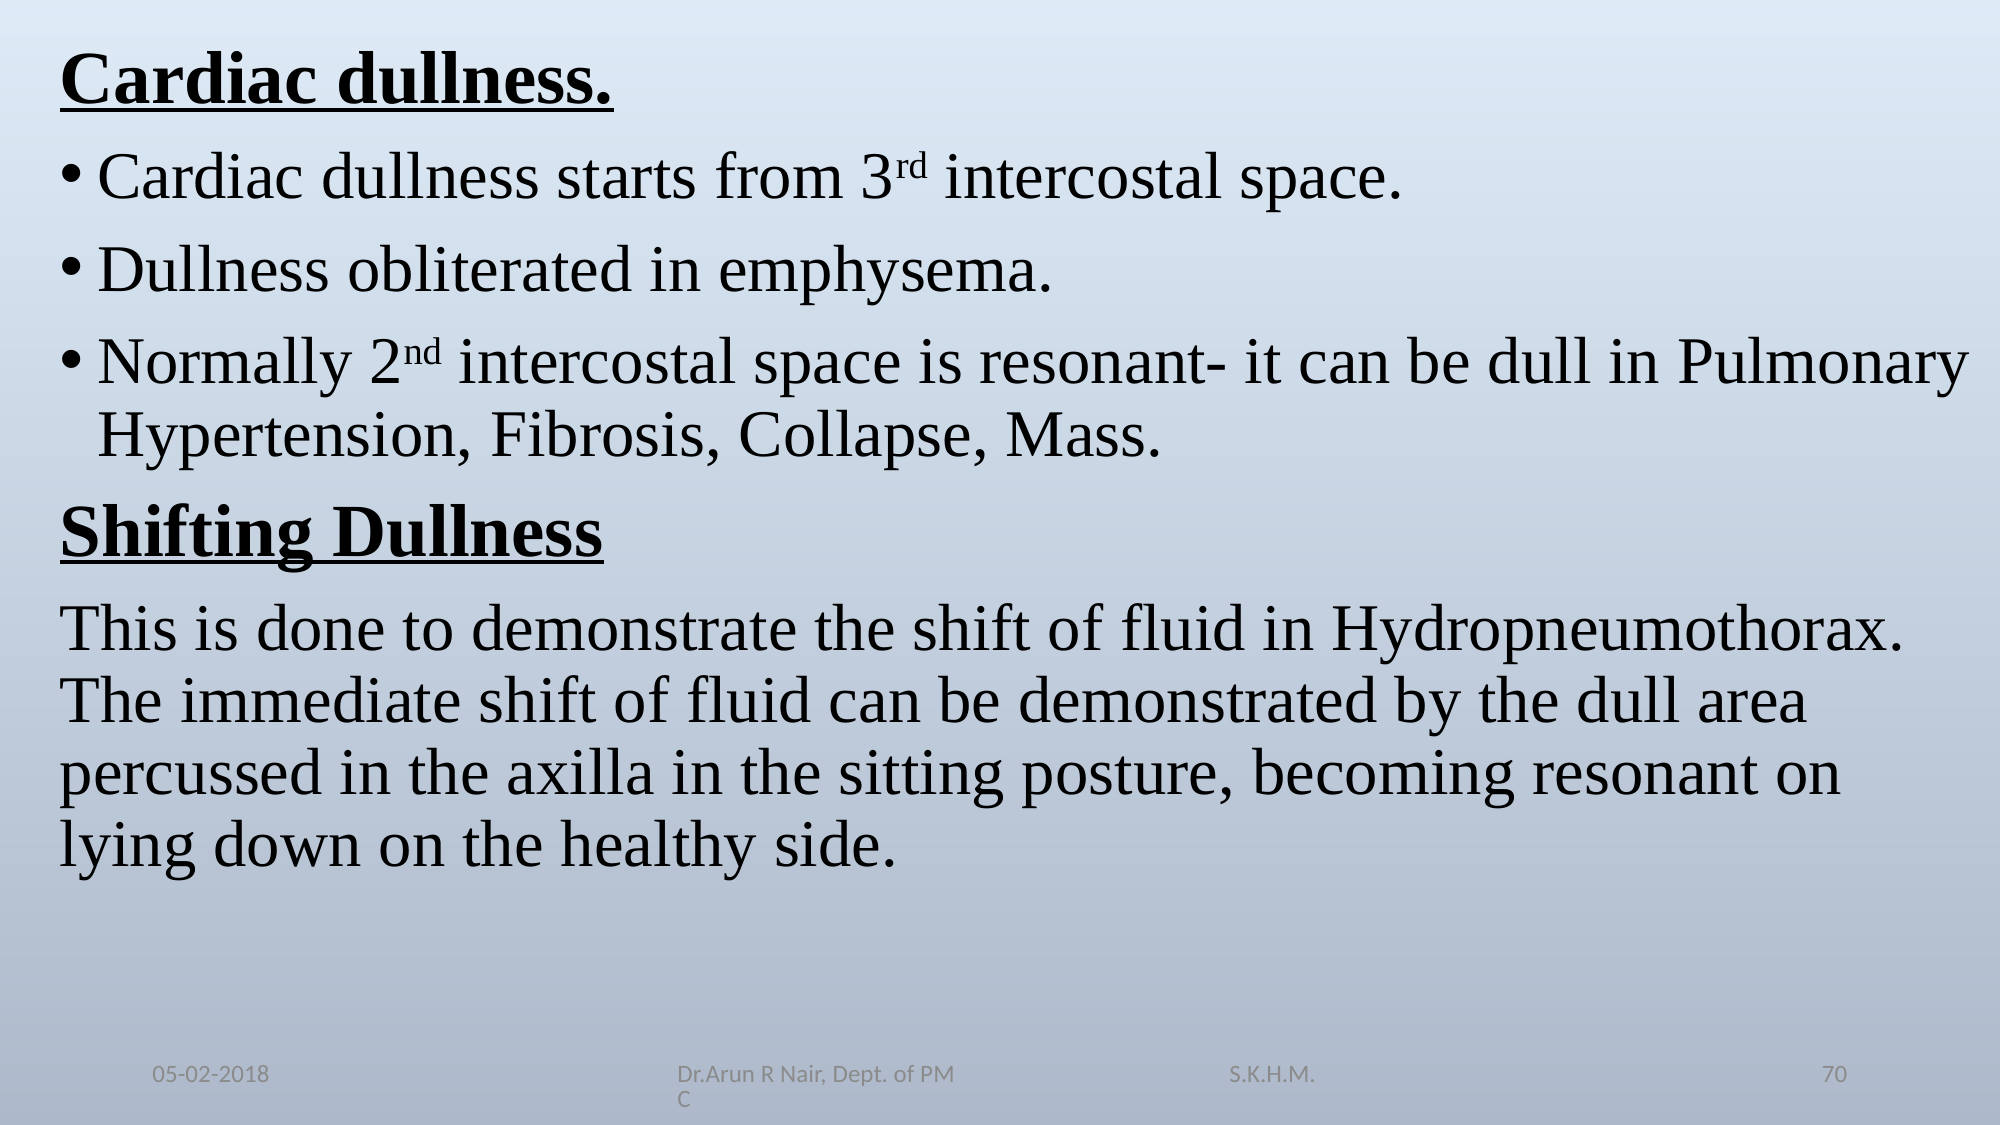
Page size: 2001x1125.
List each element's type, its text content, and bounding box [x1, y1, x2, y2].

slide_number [137, 1042, 588, 1103]
footer Dr.Arun R Nair, Dept. of PM S.K.H.M.C [662, 1042, 1338, 1103]
list Cardiac dullness. Cardiac dullness starts from 3rd intercostal space. Dullness obliterated in emphysema. Normally 2nd intercostal space is resonant- it can be dull in Pulmonary Hypertension, Fibrosis, Collapse, Mass. Shifting Dullness This is done to demonstrate the shift of fluid in Hydropneumothorax. The immediate shift of fluid can be demonstrated by the dull area percussed in the axilla in the sitting posture, becoming resonant on lying down on the healthy side. [44, 31, 2000, 987]
slide_number 70 [1412, 1042, 1863, 1103]
